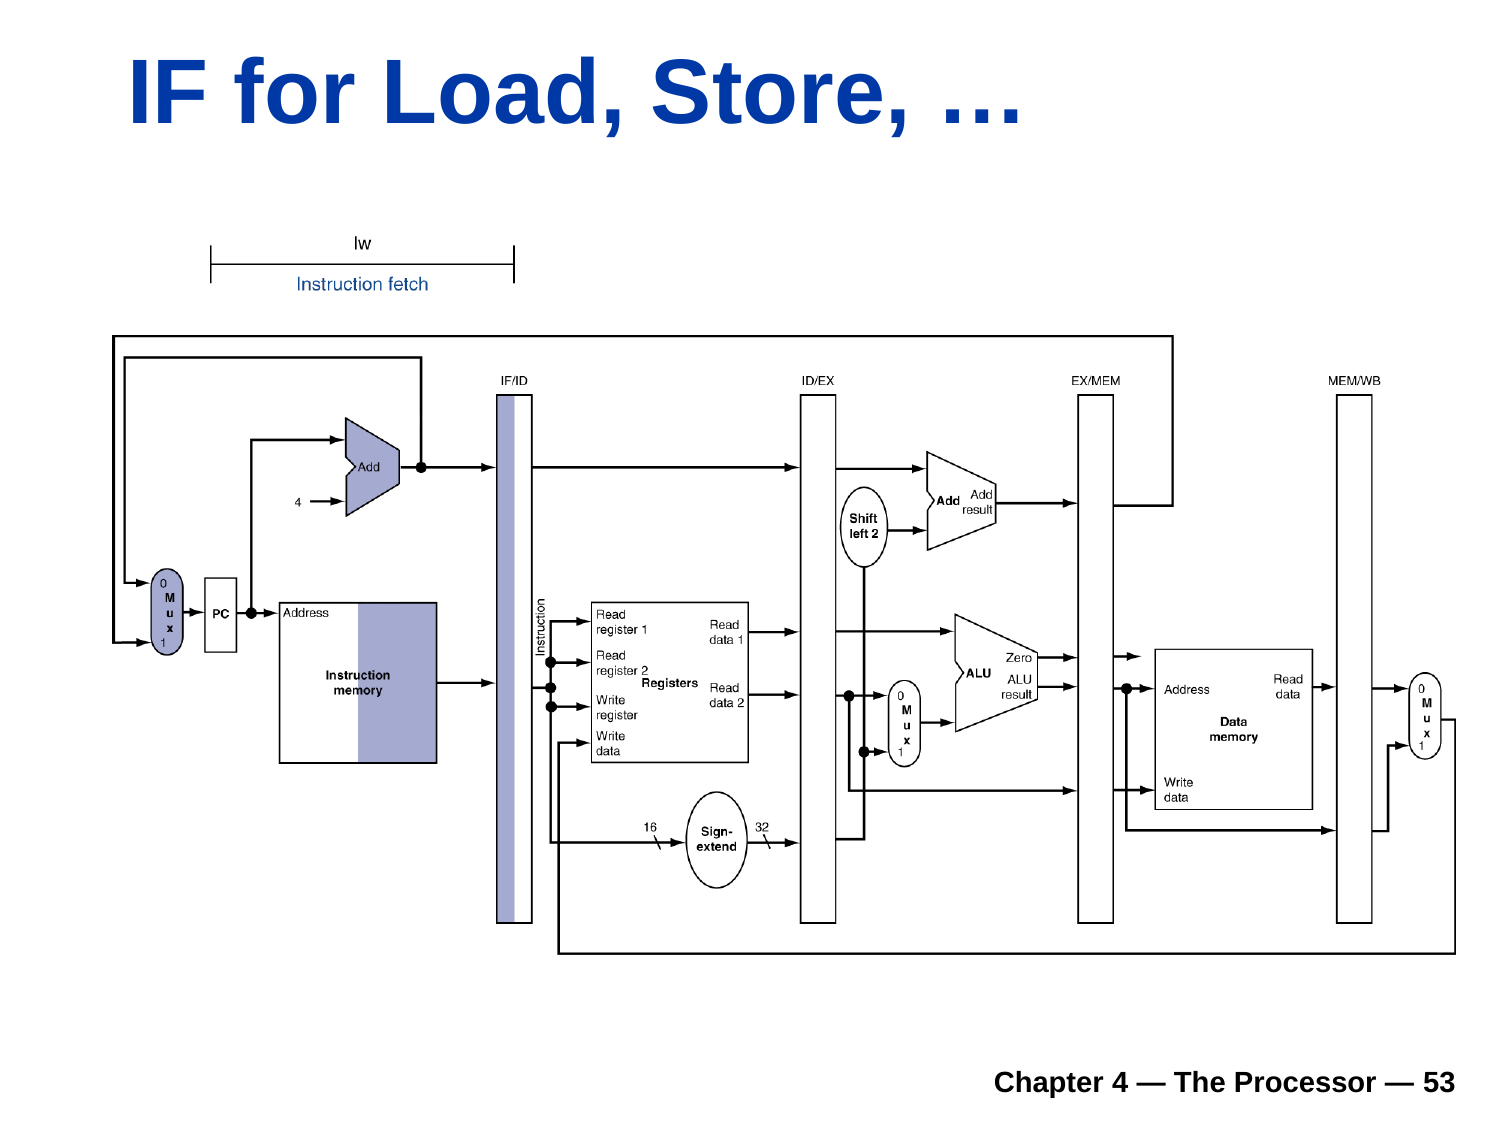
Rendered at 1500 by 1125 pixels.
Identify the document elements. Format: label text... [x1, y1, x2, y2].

footer Chapter 4 — The Processor — 53 [277, 1046, 1471, 1106]
title IF for Load, Store, … [112, 23, 1468, 149]
picture [111, 232, 1456, 955]
